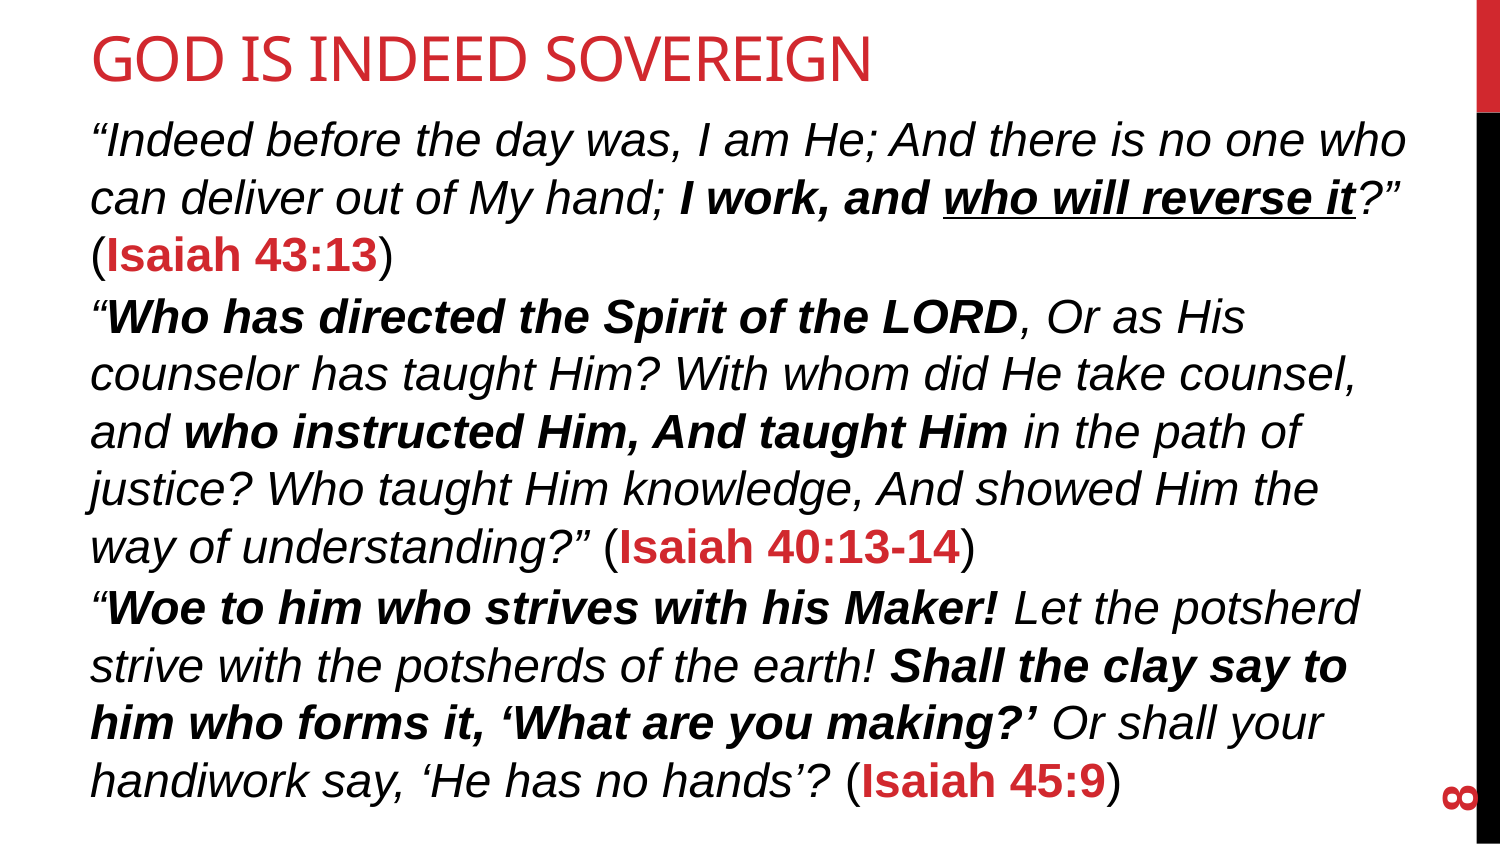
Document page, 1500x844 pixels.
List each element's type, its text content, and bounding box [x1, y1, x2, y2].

list “Indeed before the day was, I am He; And there is no one who can deliver out of My hand; I work, and who will reverse it?” (Isaiah 43:13) “Who has directed the Spirit of the LORD, Or as His counselor has taught Him? With whom did He take counsel, and who instructed Him, And taught Him in the path of justice? Who taught Him knowledge, And showed Him the way of understanding?” (Isaiah 40:13-14) “Woe to him who strives with his Maker! Let the potsherd strive with the potsherds of the earth! Shall the clay say to him who forms it, ‘What are you making?’ Or shall your handiwork say, ‘He has no hands’? (Isaiah 45:9) [75, 101, 1425, 811]
title God is Indeed Sovereign [75, 11, 1425, 101]
slide_number 8 [1427, 665, 1488, 828]
